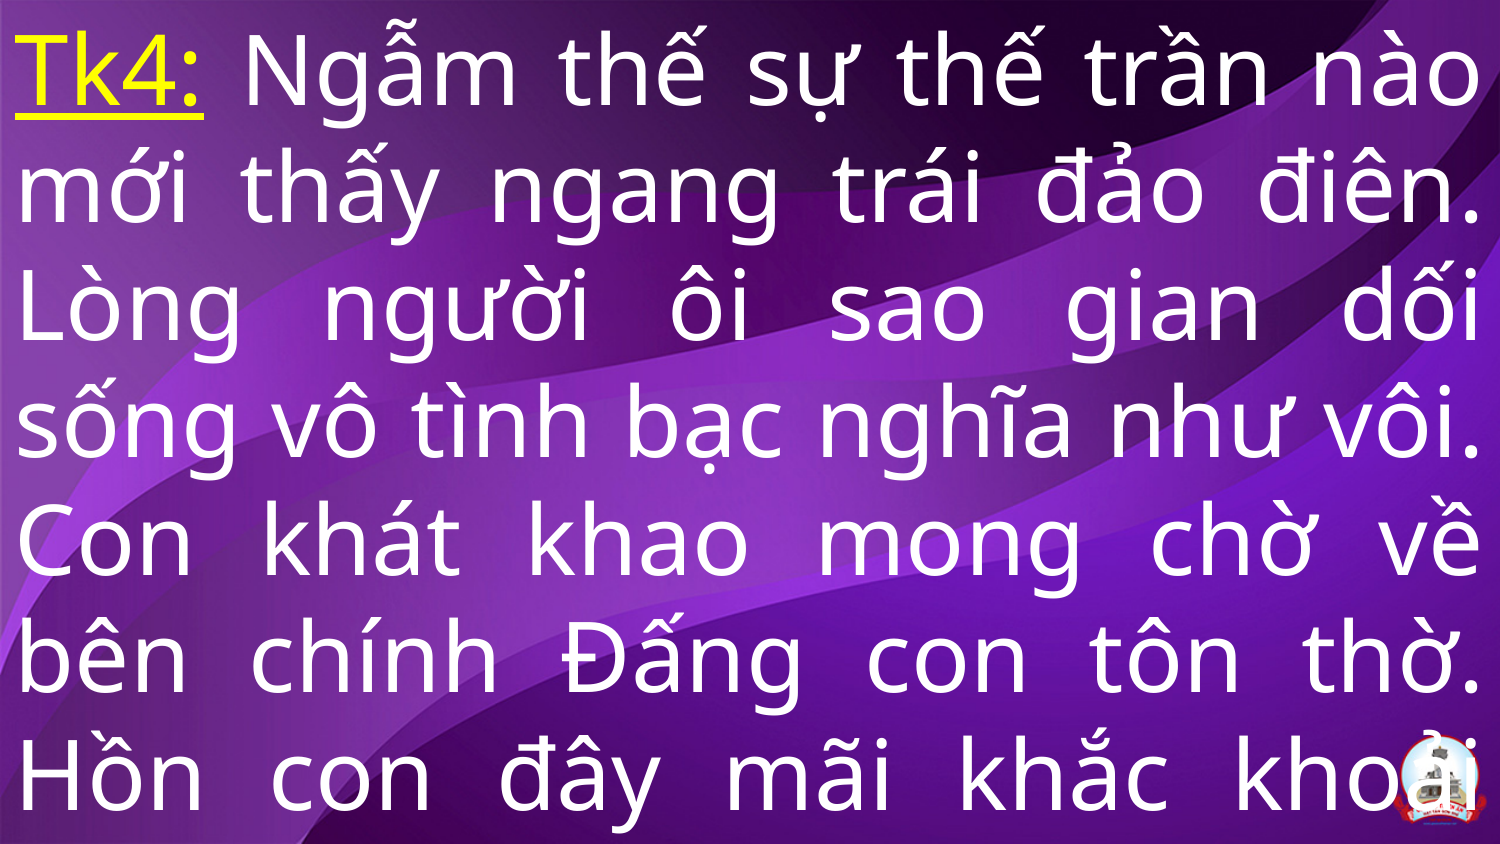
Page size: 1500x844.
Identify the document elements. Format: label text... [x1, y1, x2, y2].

text_box Tk4: Ngẫm thế sự thế trần nào mới thấy ngang trái đảo điên. Lòng người ôi sao gian dối sống vô tình bạc nghĩa như vôi. Con khát khao mong chờ về bên chính Đấng con tôn thờ. Hồn con đây mãi khắc khoải cho đến lúc yên nghỉ bình an. [0, 0, 1500, 844]
